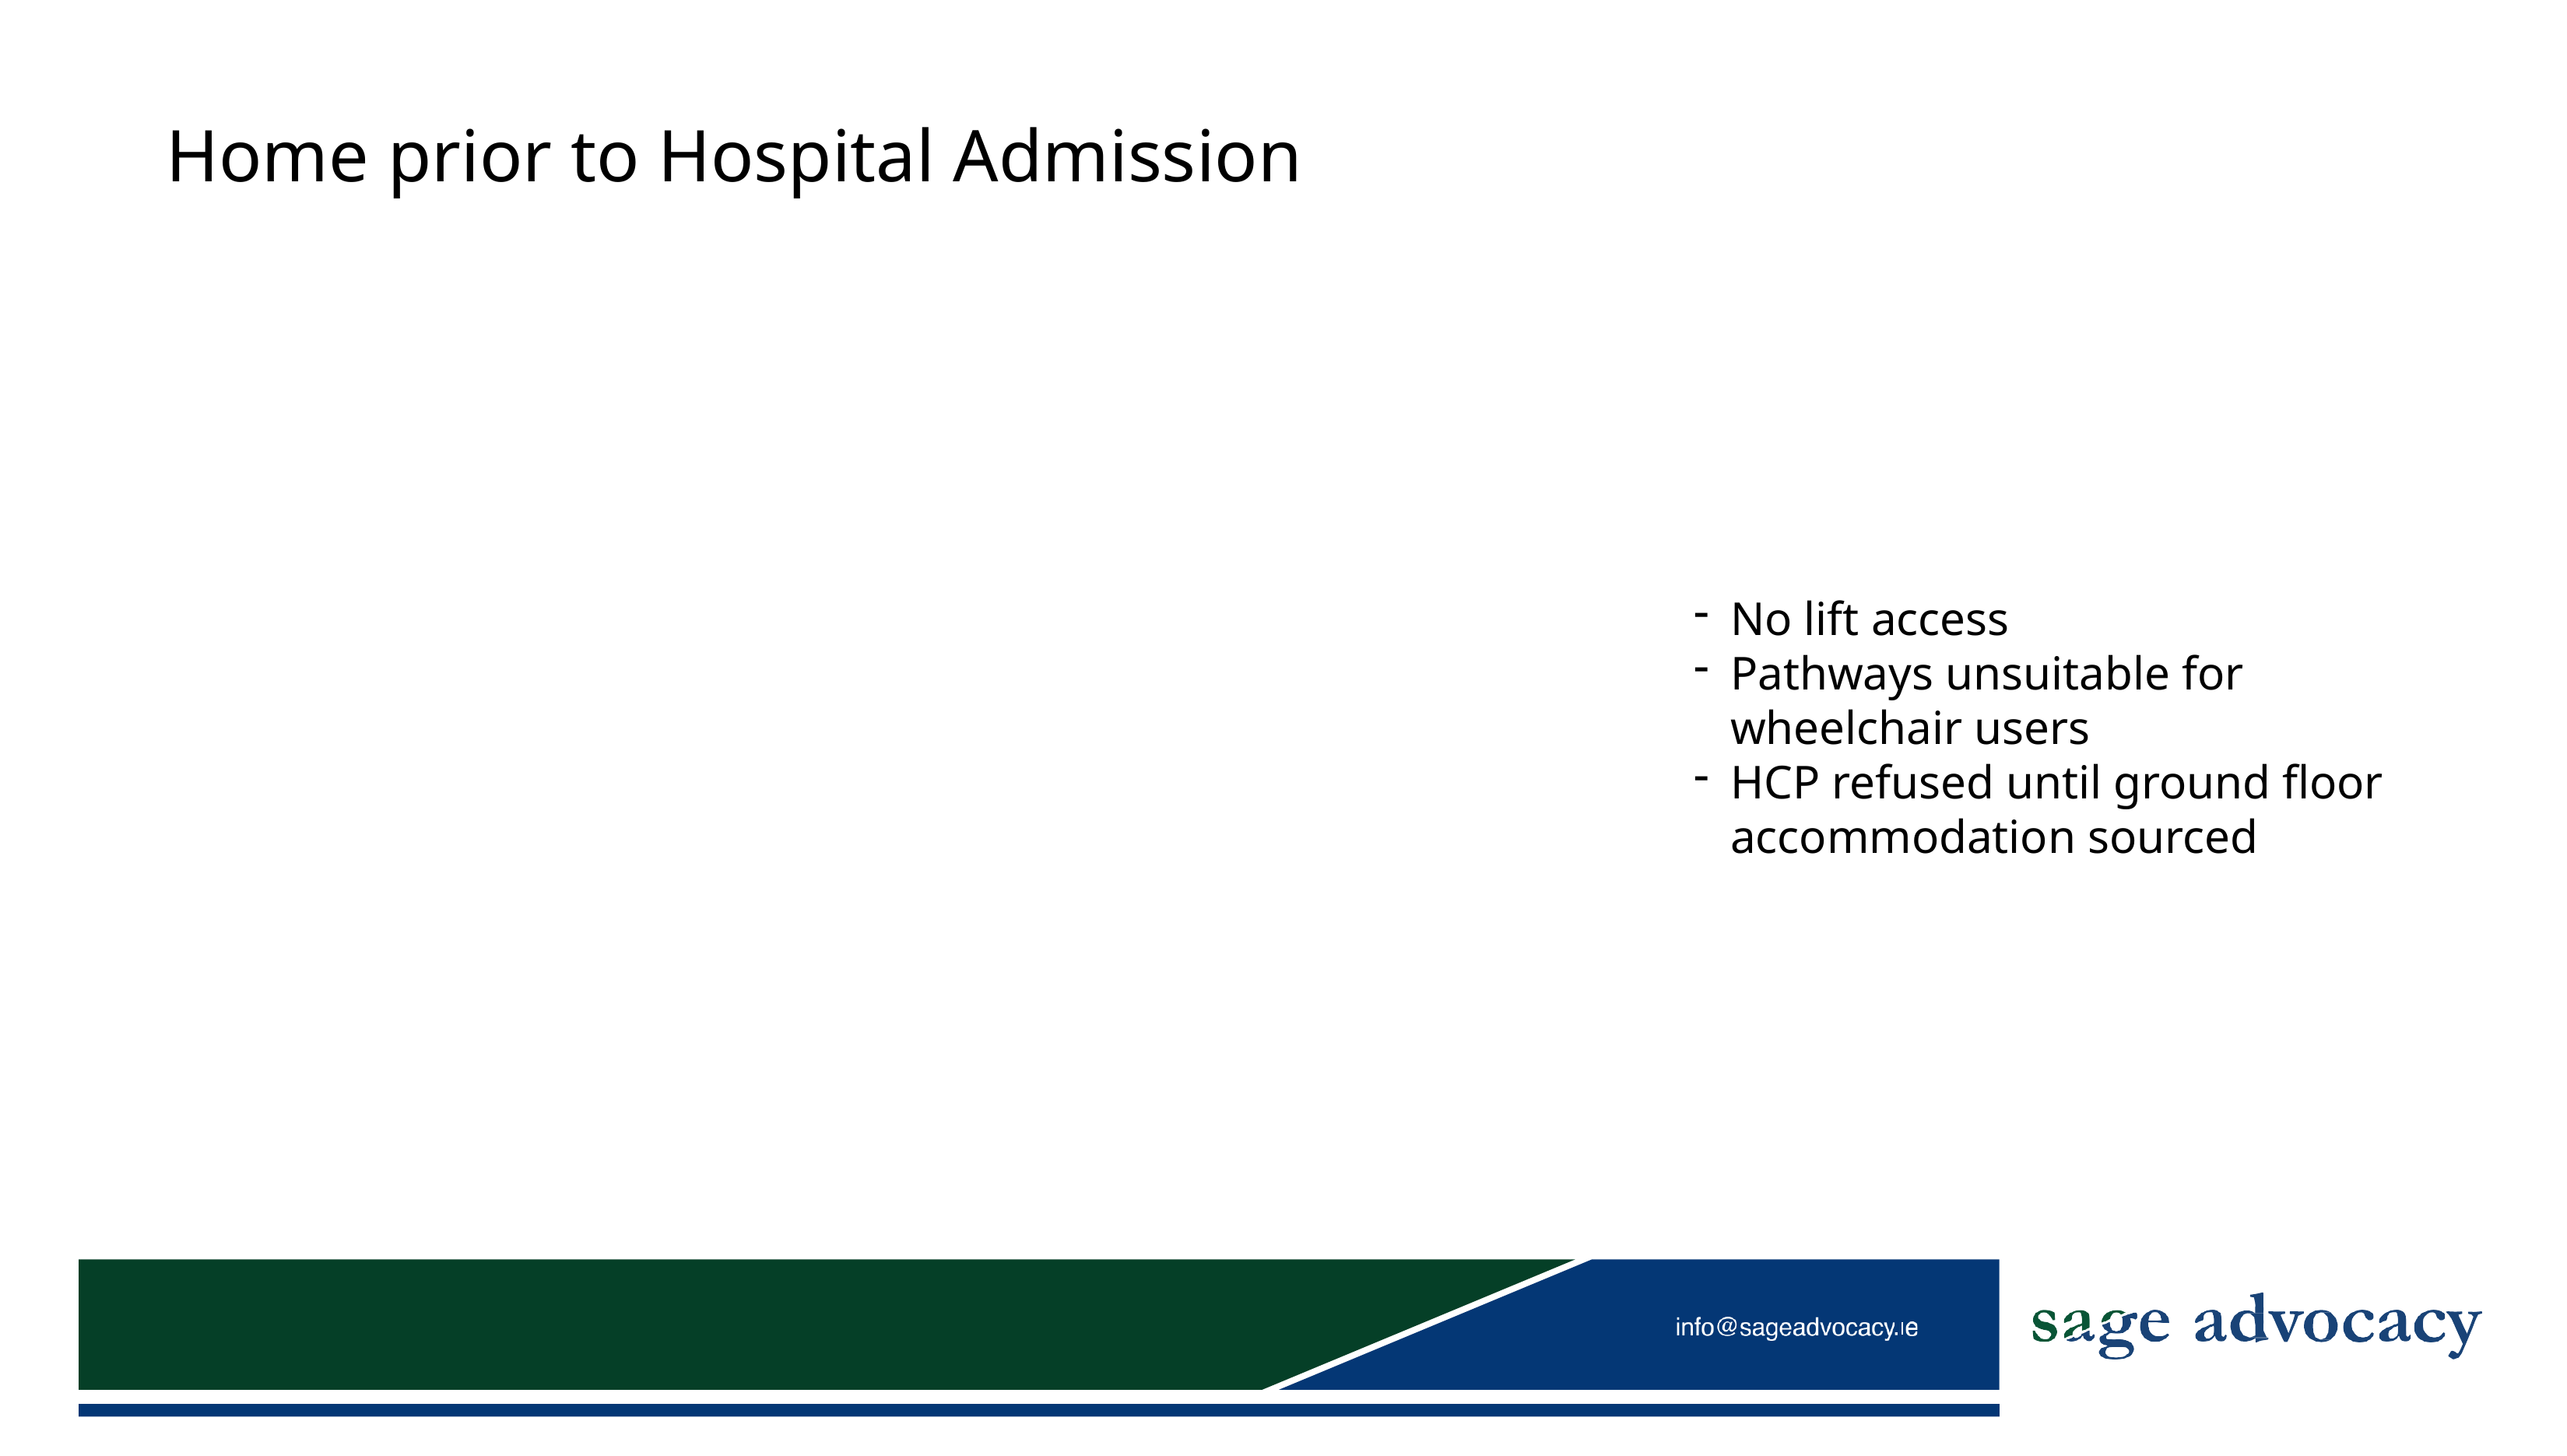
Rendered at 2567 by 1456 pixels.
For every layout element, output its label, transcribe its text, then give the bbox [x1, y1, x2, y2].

picture [1677, 1317, 1895, 1341]
text_box Home prior to Hospital Admission [154, 104, 1315, 202]
picture [1905, 1321, 1918, 1336]
picture [2414, 1310, 2446, 1342]
picture [2032, 1310, 2169, 1360]
picture [2343, 1310, 2374, 1342]
text_box No lift access Pathways unsuitable for wheelchair users HCP refused until ground floor accommodation sourced [1682, 584, 2490, 868]
picture [2195, 1310, 2227, 1342]
picture [2379, 1310, 2411, 1342]
